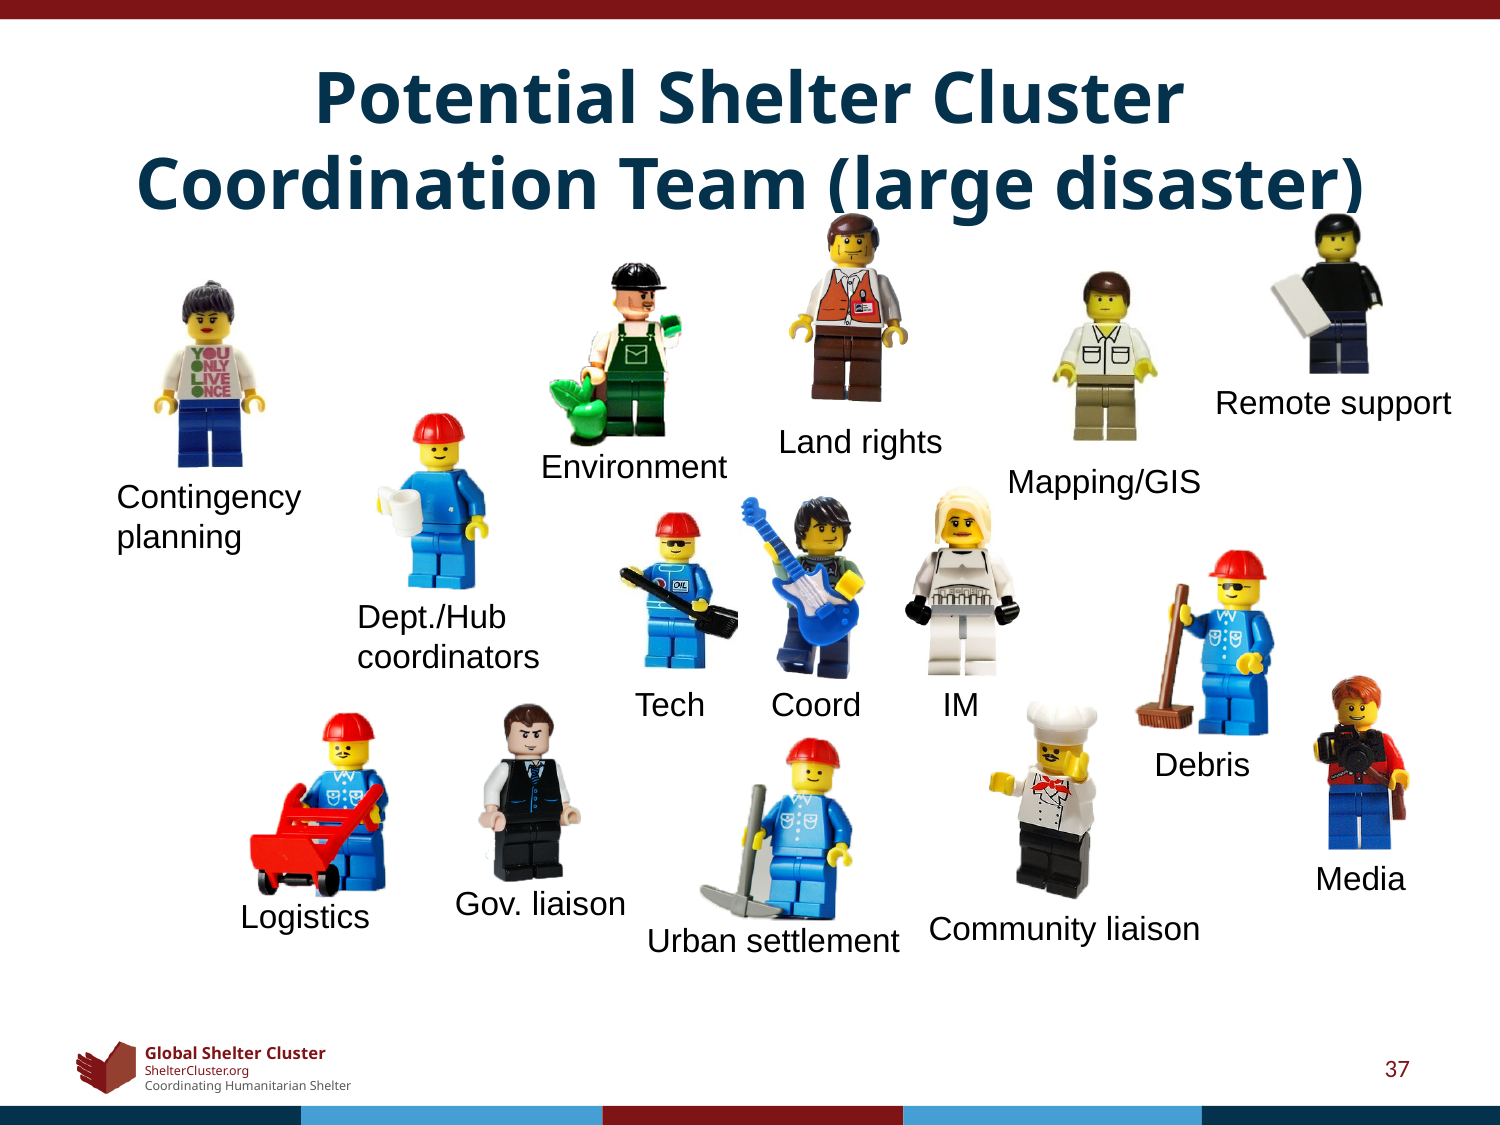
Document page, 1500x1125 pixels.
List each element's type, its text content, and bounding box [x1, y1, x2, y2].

picture [151, 278, 267, 469]
text_box Coord [756, 675, 877, 731]
picture [76, 1041, 136, 1094]
text_box Remote support [1200, 373, 1467, 429]
text_box Media [1300, 849, 1422, 905]
text_box Environment [526, 437, 743, 493]
picture [1270, 213, 1384, 374]
text_box IM [927, 685, 995, 731]
text_box Dept./Hub coordinators [342, 587, 556, 682]
picture [477, 703, 581, 882]
picture [619, 491, 868, 681]
text_box Urban settlement [632, 911, 916, 967]
picture [549, 262, 682, 448]
picture [699, 737, 853, 921]
slide_number 37 [1074, 1037, 1425, 1098]
title Potential Shelter Cluster Coordination Team (large disaster) [75, 44, 1425, 232]
text_box Tech [619, 676, 721, 731]
picture [1051, 271, 1158, 441]
text_box Debris [1139, 744, 1266, 791]
picture [249, 712, 389, 898]
picture [1134, 549, 1275, 737]
text_box Community liaison [913, 899, 1217, 955]
picture [374, 412, 490, 591]
text_box Logistics [225, 887, 386, 943]
text_box Mapping/GIS [992, 453, 1217, 508]
picture [988, 699, 1098, 901]
picture [896, 480, 1023, 679]
text_box Gov. liaison [439, 874, 642, 930]
text_box Contingency planning [101, 467, 317, 563]
text_box Land rights [763, 412, 959, 468]
picture [1312, 674, 1410, 851]
picture [789, 213, 908, 402]
